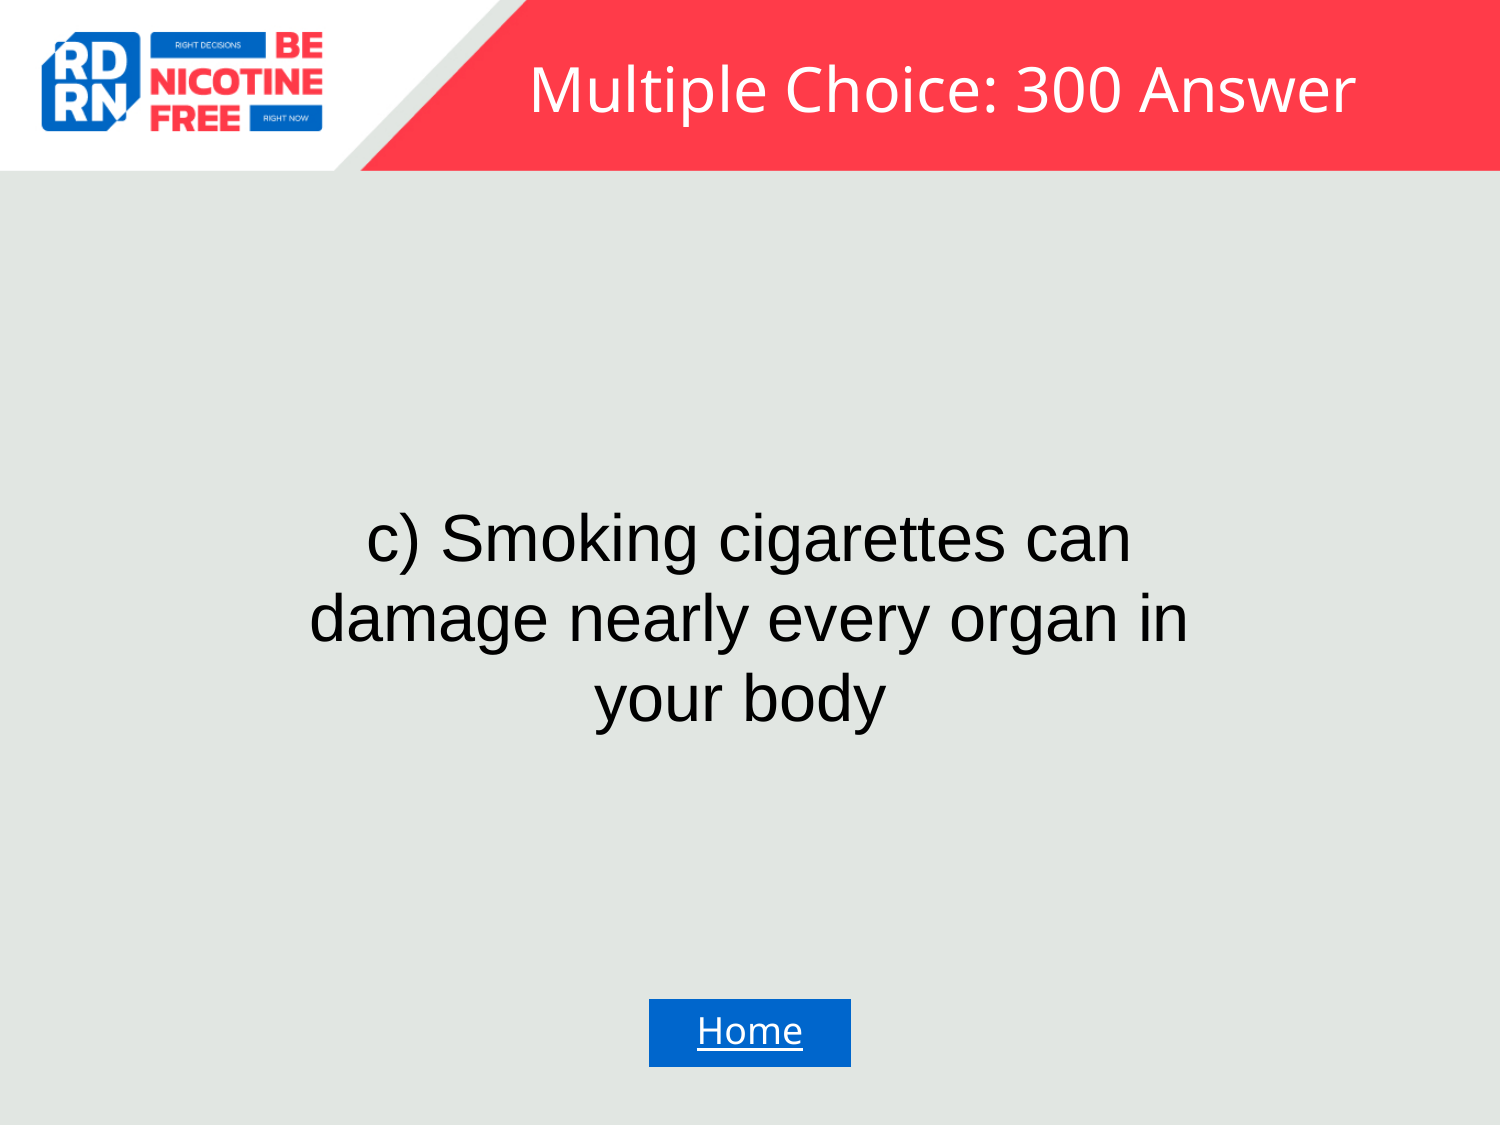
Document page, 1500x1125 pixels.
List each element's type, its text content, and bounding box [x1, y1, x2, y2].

text_box c) Smoking cigarettes can damage nearly every organ in your body [287, 487, 1213, 743]
text_box Home [650, 999, 850, 1066]
picture [0, 0, 1500, 1125]
title Multiple Choice: 300 Answer [461, 0, 1425, 175]
